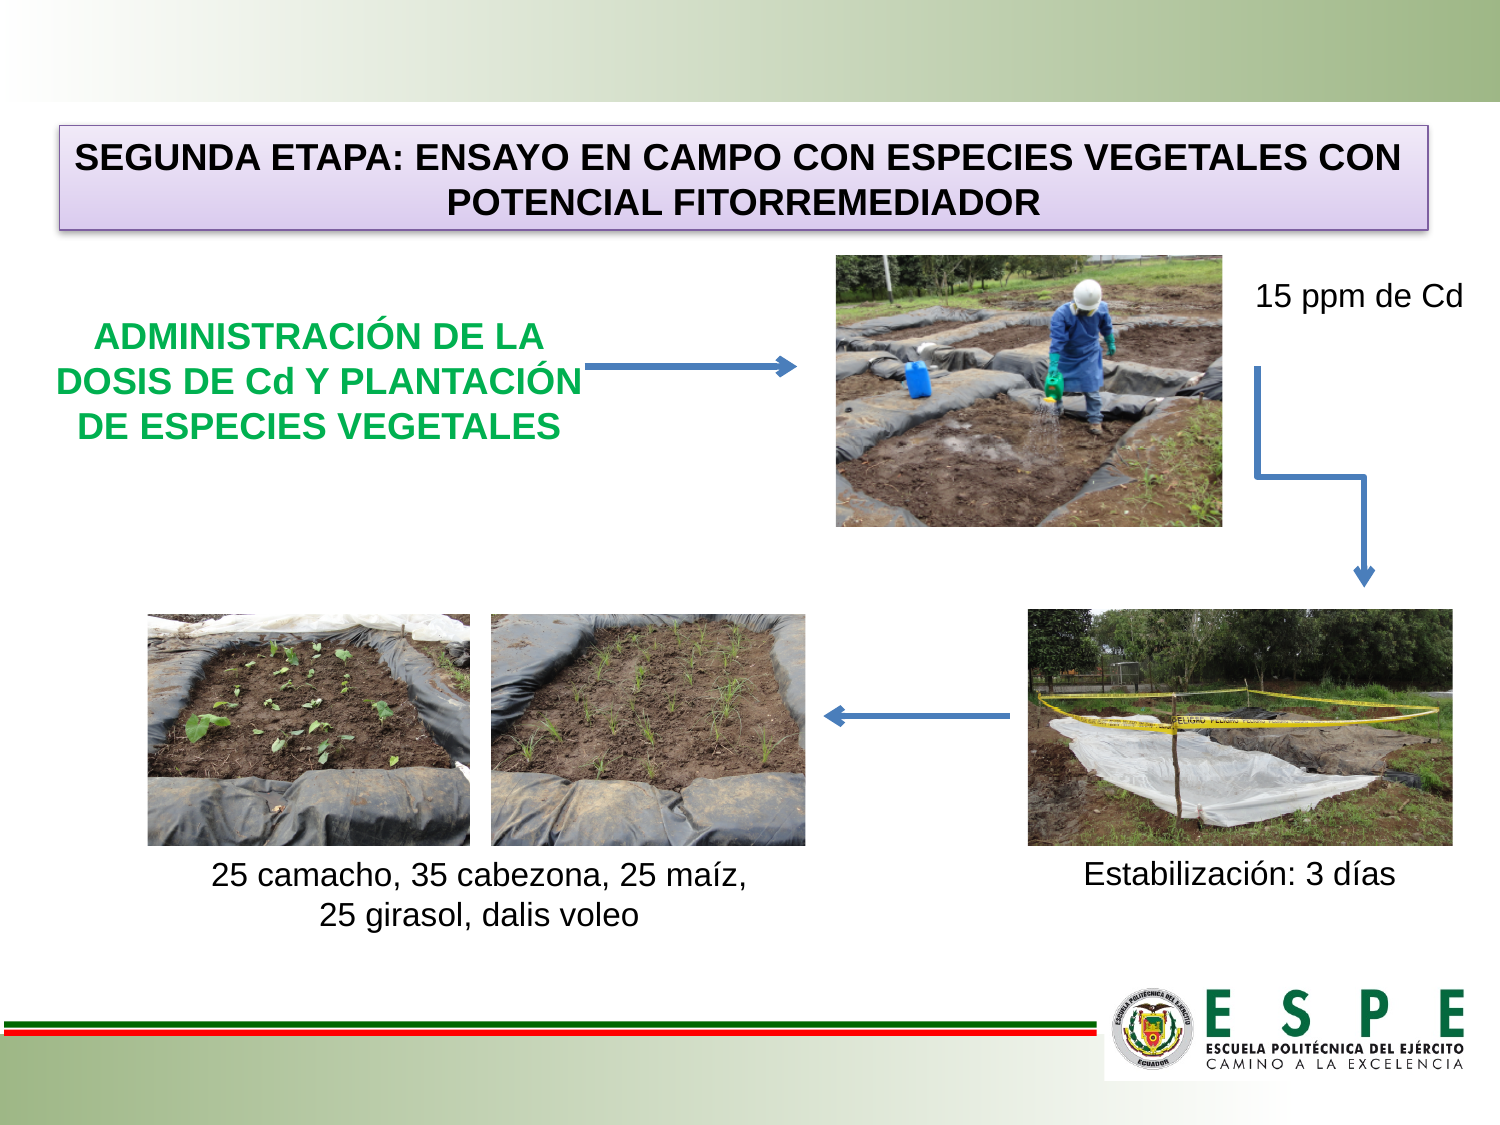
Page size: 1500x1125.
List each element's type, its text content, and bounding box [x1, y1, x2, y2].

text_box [1200, 423, 1422, 531]
picture [147, 613, 806, 847]
text_box 25 camacho, 35 cabezona, 25 maíz, 25 girasol, dalis voleo [196, 855, 763, 941]
picture [1104, 976, 1483, 1081]
text_box SEGUNDA ETAPA: ENSAYO EN CAMPO CON ESPECIES VEGETALES CON POTENCIAL FITORREMEDIADOR [59, 125, 1429, 231]
picture [1027, 609, 1453, 847]
text_box ADMINISTRACIÓN DE LA DOSIS DE Cd Y PLANTACIÓN DE ESPECIES VEGETALES [41, 304, 598, 455]
picture [835, 255, 1223, 528]
text_box 15 ppm de Cd [1240, 267, 1480, 322]
text_box Estabilización: 3 días [1068, 855, 1412, 900]
